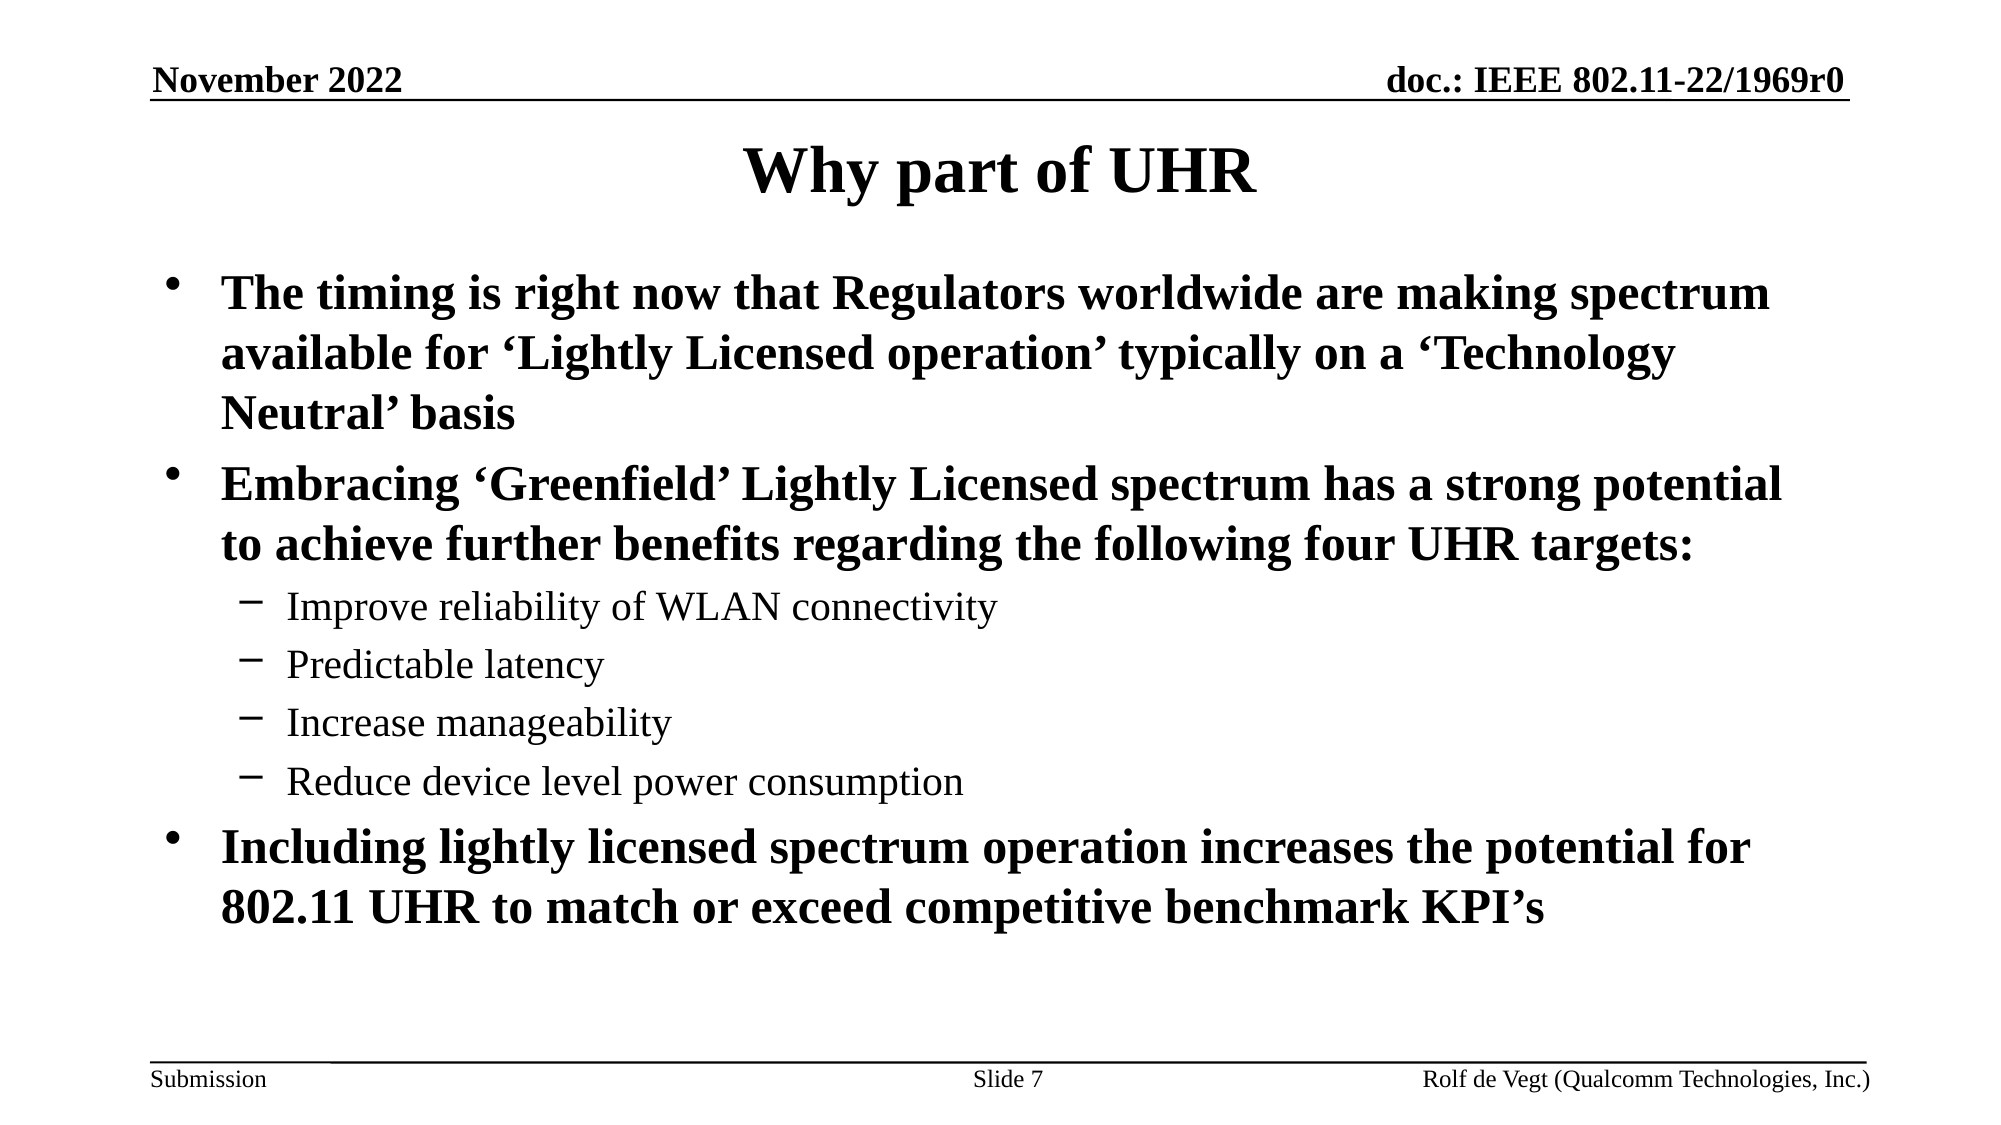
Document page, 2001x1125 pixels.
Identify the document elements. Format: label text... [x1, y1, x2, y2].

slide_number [152, 54, 406, 100]
list The timing is right now that Regulators worldwide are making spectrum available for ‘Lightly Licensed operation’ typically on a ‘Technology Neutral’ basis Embracing ‘Greenfield’ Lightly Licensed spectrum has a strong potential to achieve further benefits regarding the following four UHR targets: Improve reliability of WLAN connectivity Predictable latency Increase manageability Reduce device level power consumption Including lightly licensed spectrum operation increases the potential for 802.11 UHR to match or exceed competitive benchmark KPI’s [149, 252, 1850, 928]
title Why part of UHR [150, 78, 1850, 252]
text_box Rolf de Vegt (Qualcomm Technologies, Inc.) [1422, 1062, 1871, 1093]
slide_number Slide 7 [964, 1062, 1053, 1093]
